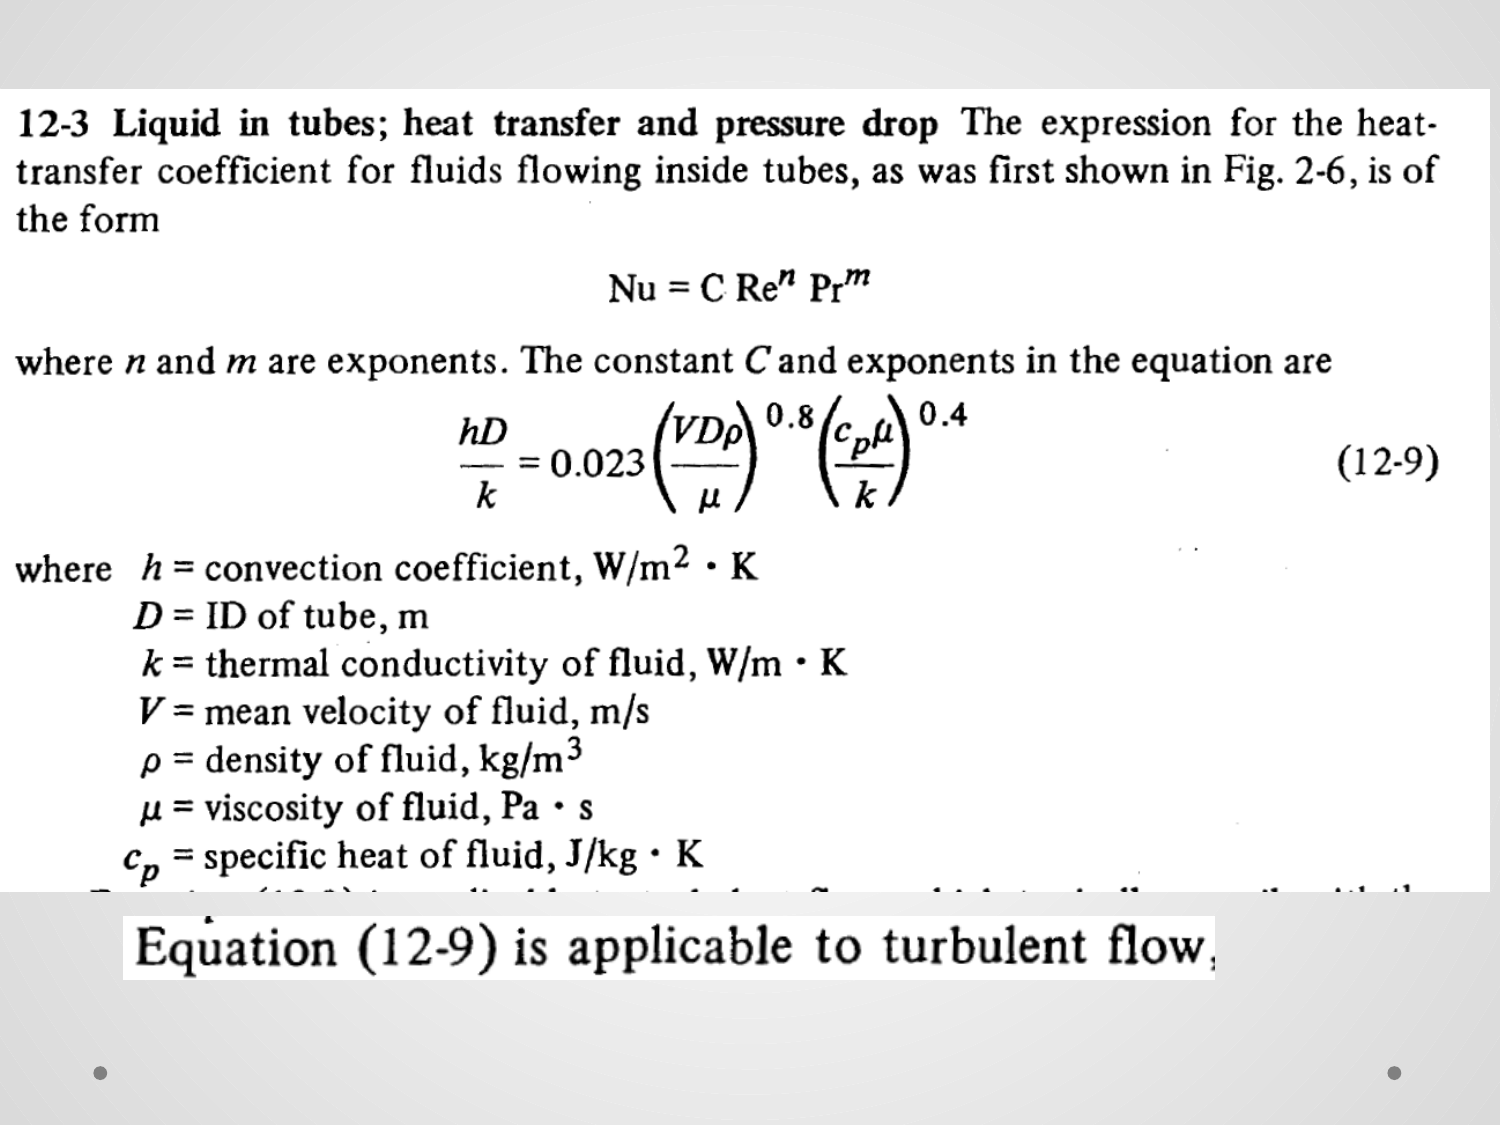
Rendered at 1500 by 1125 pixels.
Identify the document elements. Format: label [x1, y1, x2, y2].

picture [123, 916, 1215, 980]
picture [0, 89, 1490, 893]
